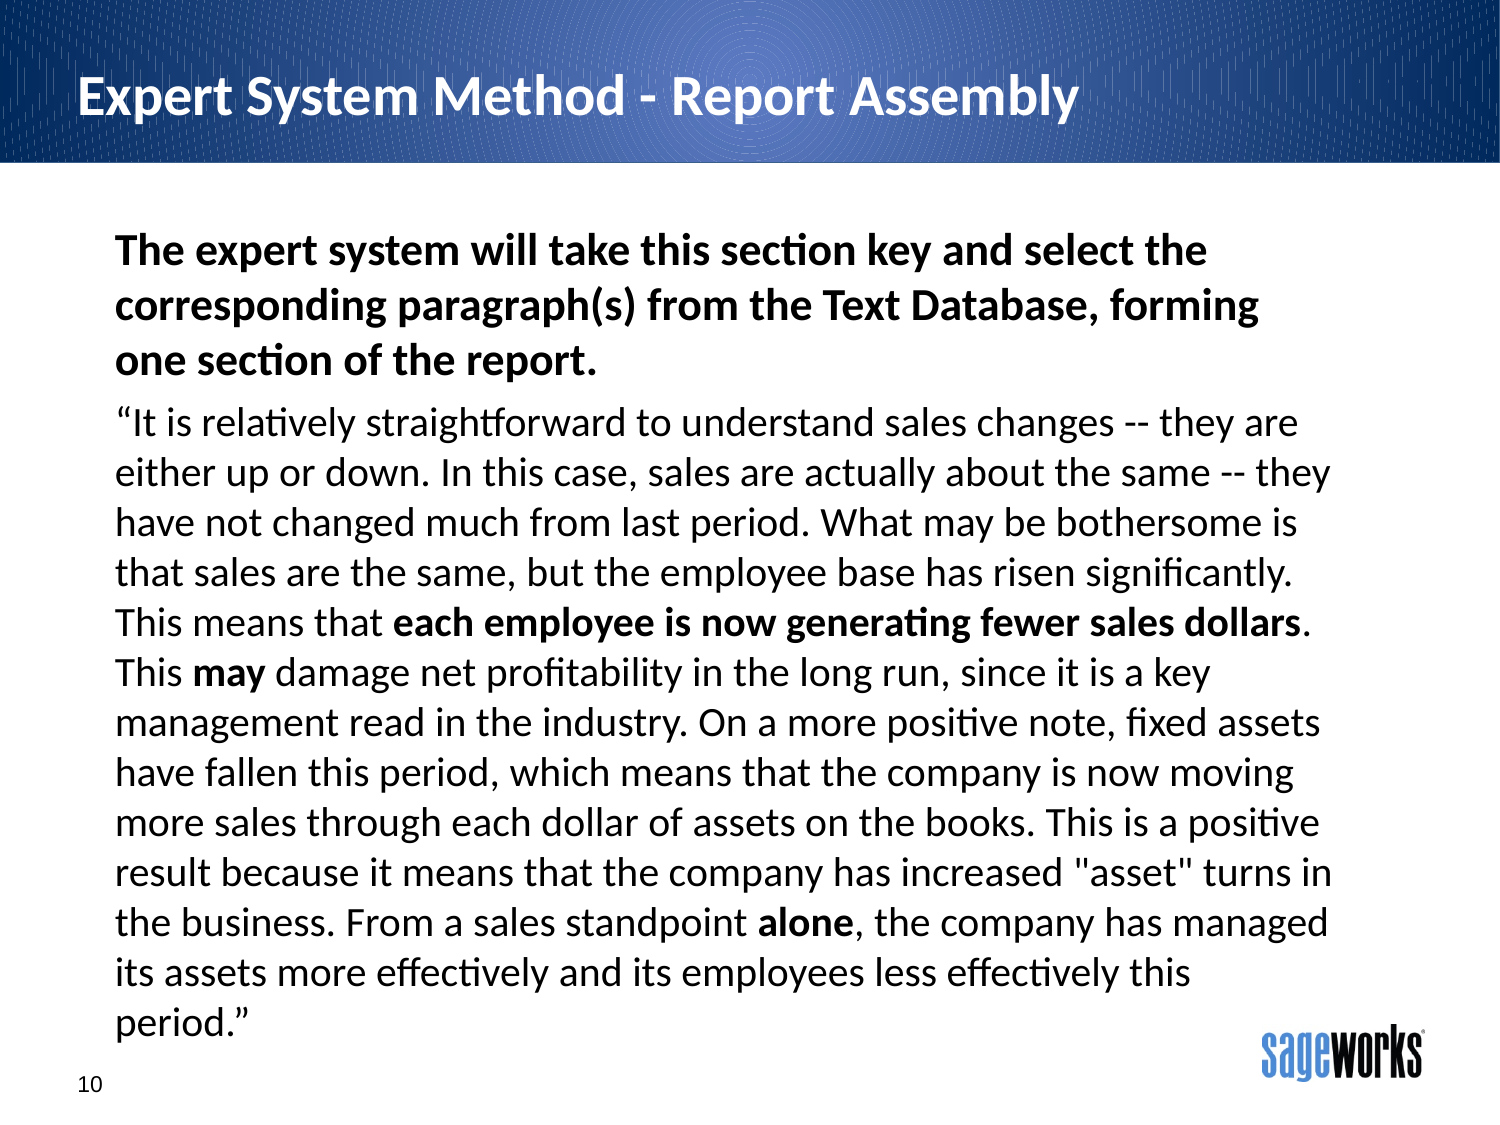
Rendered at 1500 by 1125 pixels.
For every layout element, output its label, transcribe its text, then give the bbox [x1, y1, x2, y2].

text_box 10 [62, 1062, 413, 1110]
text_box Expert System Method - Report Assembly [62, 50, 1338, 135]
text_box “It is relatively straightforward to understand sales changes -- they are either up or down. In this case, sales are actually about the same -- they have not changed much from last period. What may be bothersome is that sales are the same, but the employee base has risen significantly. This means that each employee is now generating fewer sales dollars. This may damage net profitability in the long run, since it is a key management read in the industry. On a more positive note, fixed assets have fallen this period, which means that the company is now moving more sales through each dollar of assets on the books. This is a positive result because it means that the company has increased "asset" turns in the business. From a sales standpoint alone, the company has managed its assets more effectively and its employees less effectively this period.” [99, 387, 1350, 1053]
text_box The expert system will take this section key and select the corresponding paragraph(s) from the Text Database, forming one section of the report. [99, 212, 1350, 387]
picture [1262, 1024, 1425, 1082]
